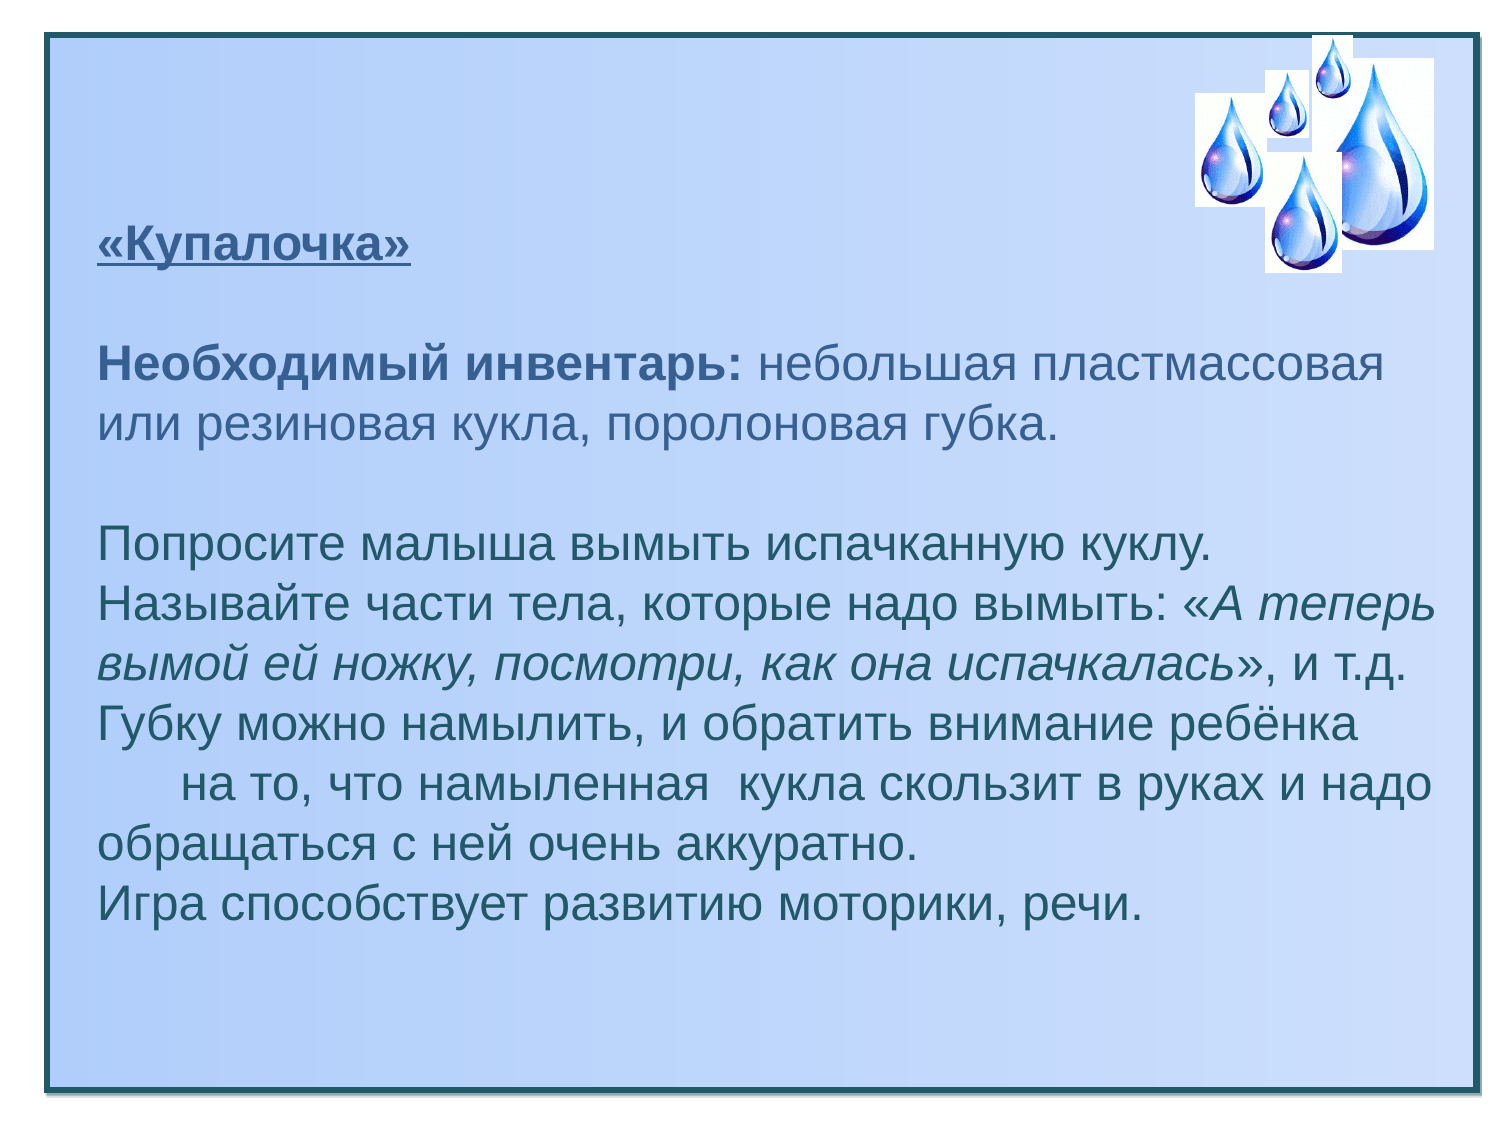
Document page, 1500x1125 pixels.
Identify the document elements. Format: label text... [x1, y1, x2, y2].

text_box [46, 75, 1477, 1090]
text_box «Купалочка» Необходимый инвентарь: небольшая пластмассовая или резиновая кукла, поролоновая губка. Попросите малыша вымыть испачканную куклу. Называйте части тела, которые надо вымыть: «А теперь вымой ей ножку, посмотри, как она испачкалась», и т.д. Губку можно намылить, и обратить внимание ребёнка на то, что намыленная кукла скользит в руках и надо обращаться с ней очень аккуратно. Игра способствует развитию моторики, речи. [81, 203, 1465, 983]
picture [1195, 34, 1434, 273]
text_box [0, 0, 1500, 75]
